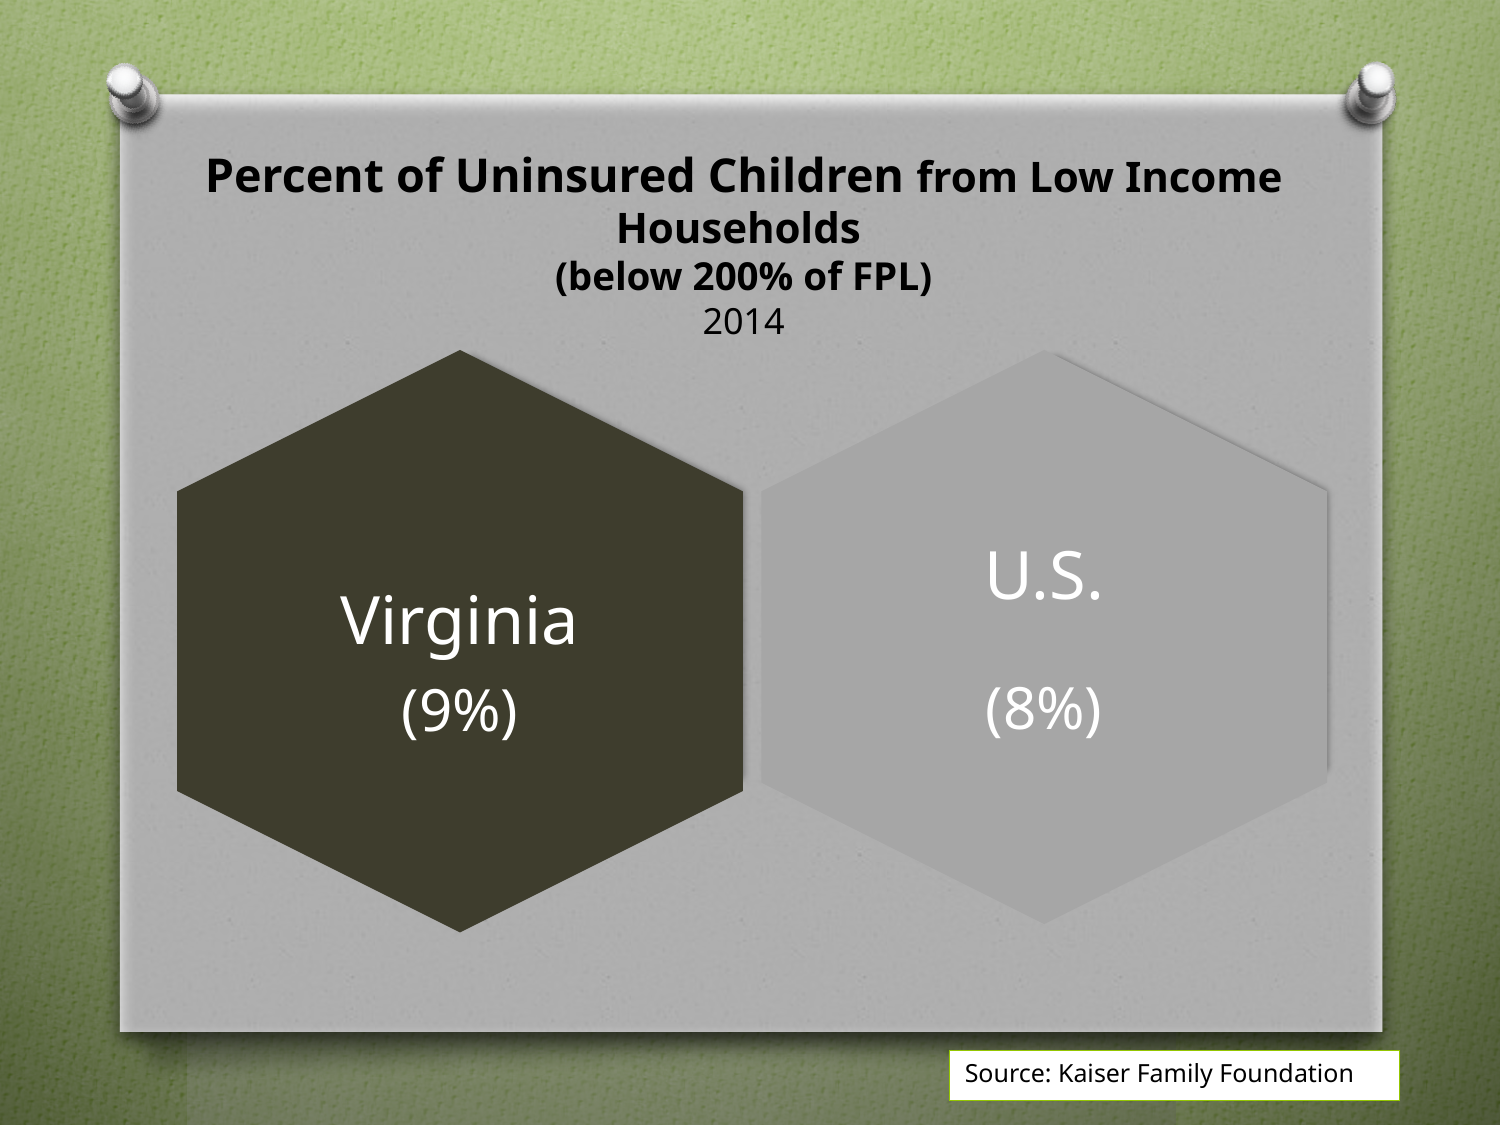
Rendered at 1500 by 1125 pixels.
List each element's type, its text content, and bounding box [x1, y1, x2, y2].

text_box Source: Kaiser Family Foundation [949, 1050, 1400, 1101]
picture [75, 29, 198, 137]
title Percent of Uninsured Children from Low Income Households (below 200% of FPL) 2014 [112, 137, 1375, 350]
picture [1317, 35, 1439, 147]
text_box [162, 337, 1401, 963]
